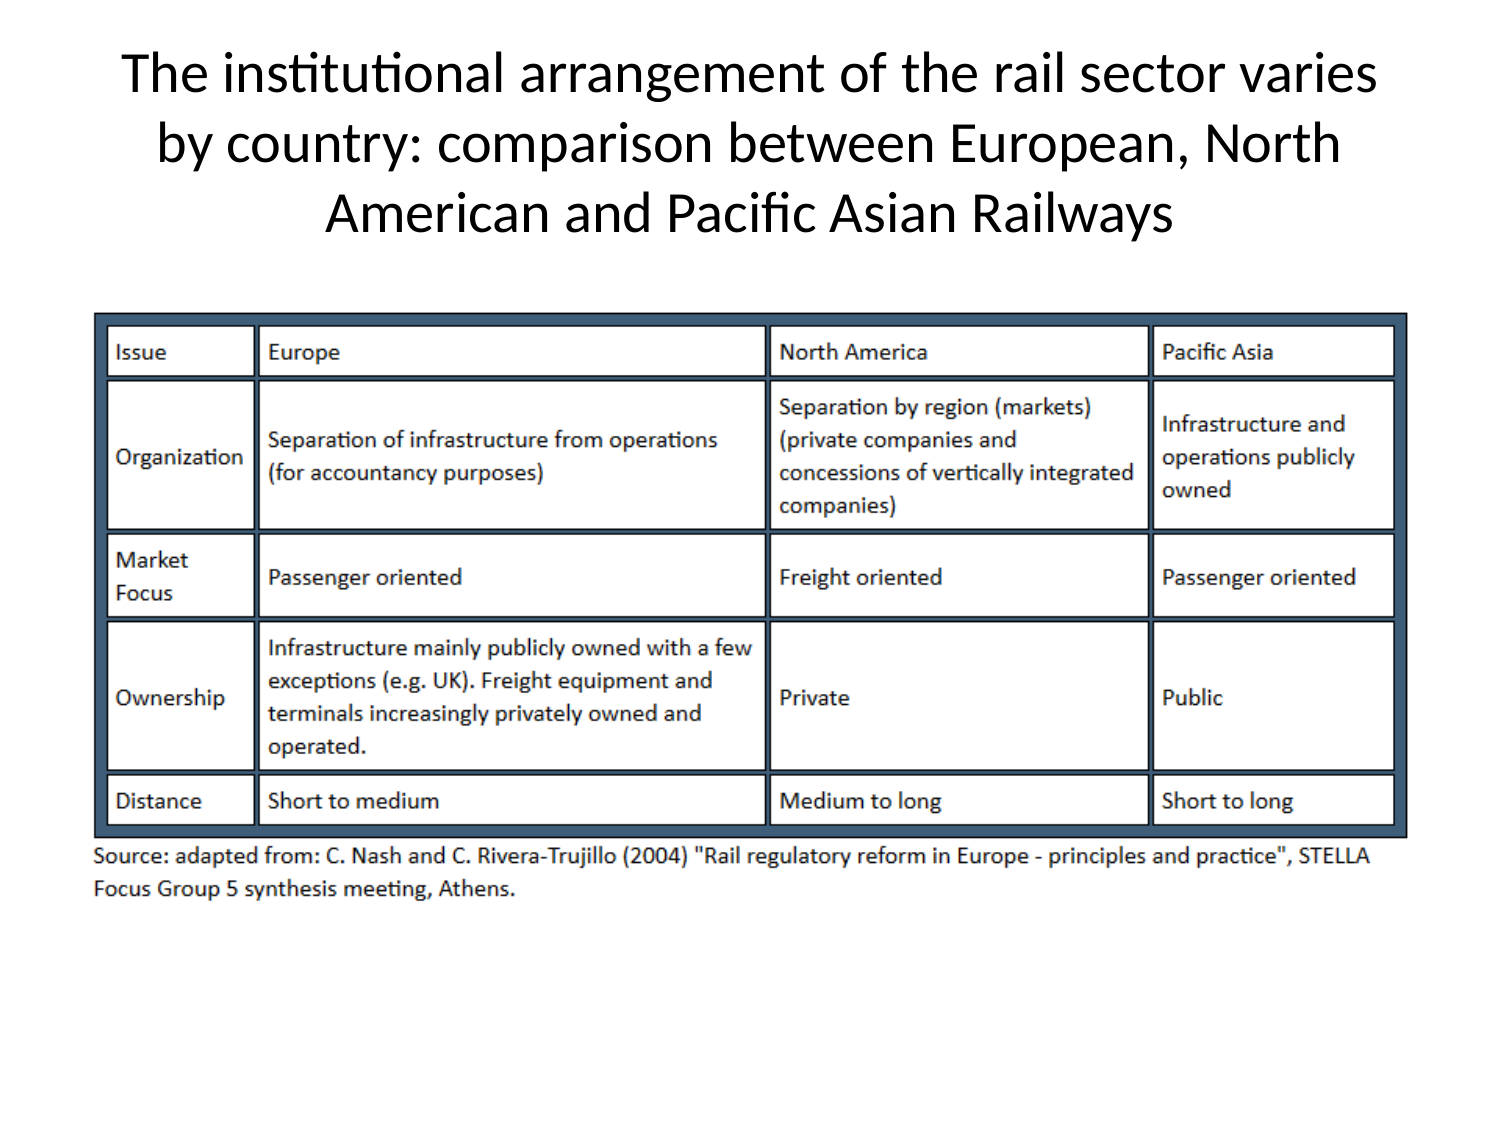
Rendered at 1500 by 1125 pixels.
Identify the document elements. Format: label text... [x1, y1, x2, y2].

title The institutional arrangement of the rail sector varies by country: comparison between European, North American and Pacific Asian Railways [75, 45, 1425, 233]
picture [85, 302, 1417, 913]
